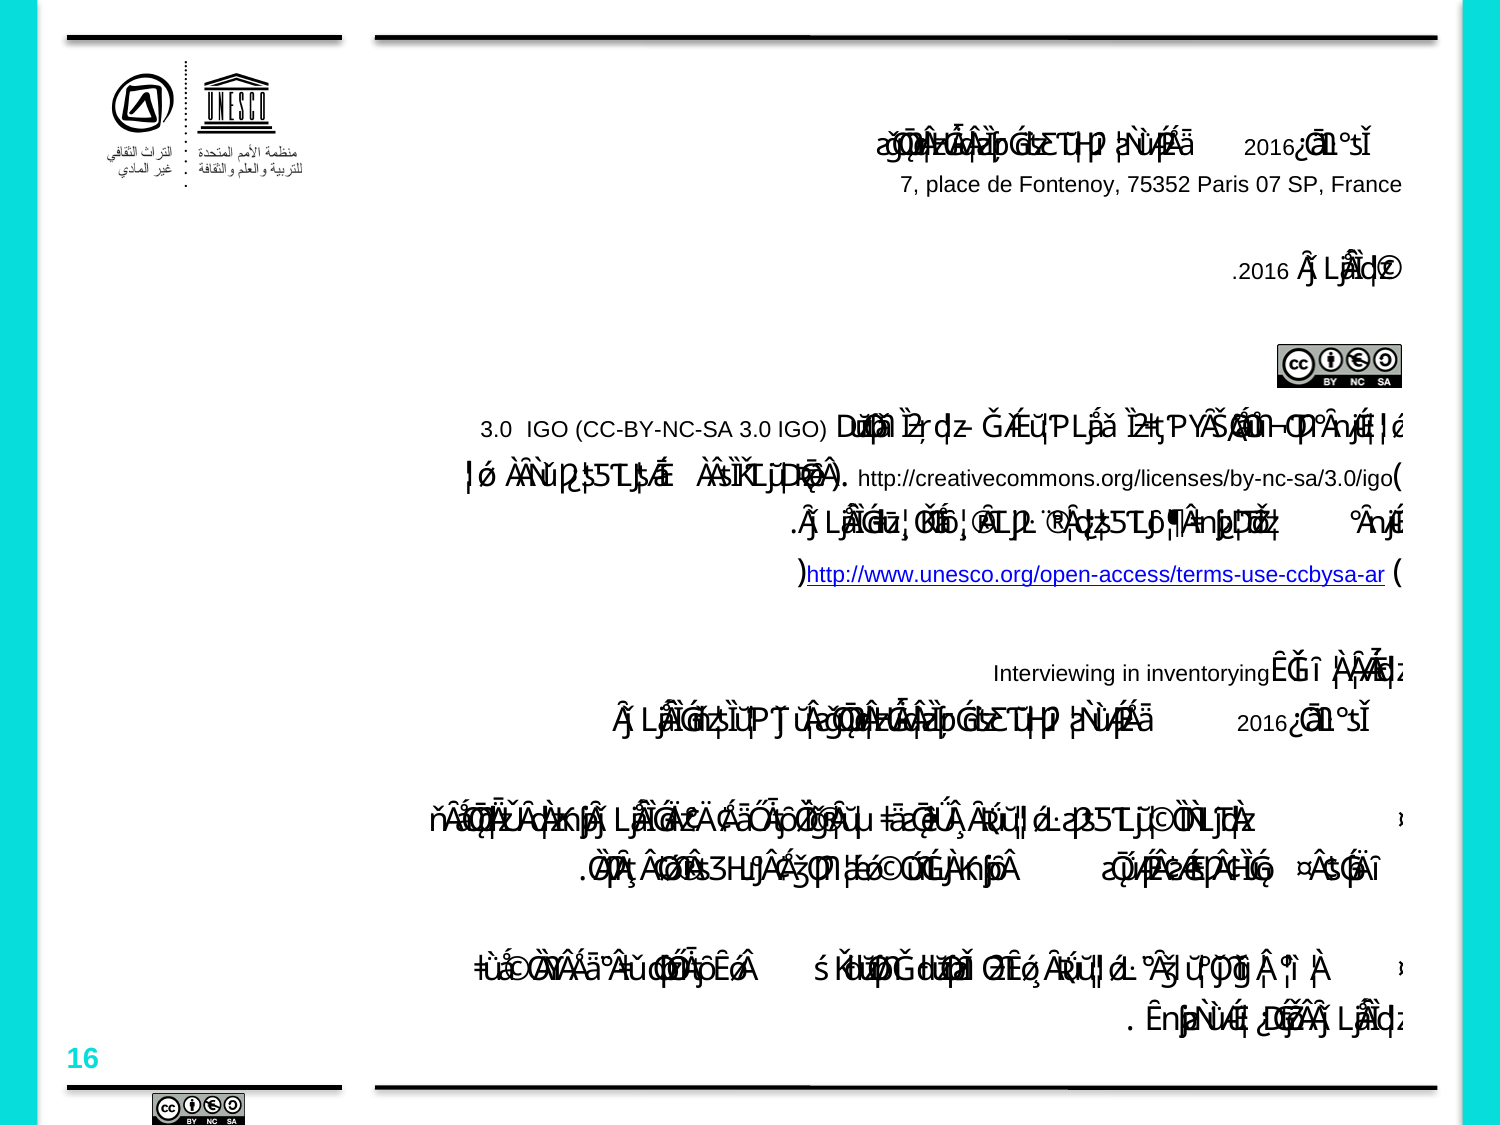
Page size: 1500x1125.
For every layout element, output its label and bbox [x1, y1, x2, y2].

picture [152, 1093, 245, 1125]
picture [107, 61, 302, 187]
picture [397, 76, 1403, 1049]
